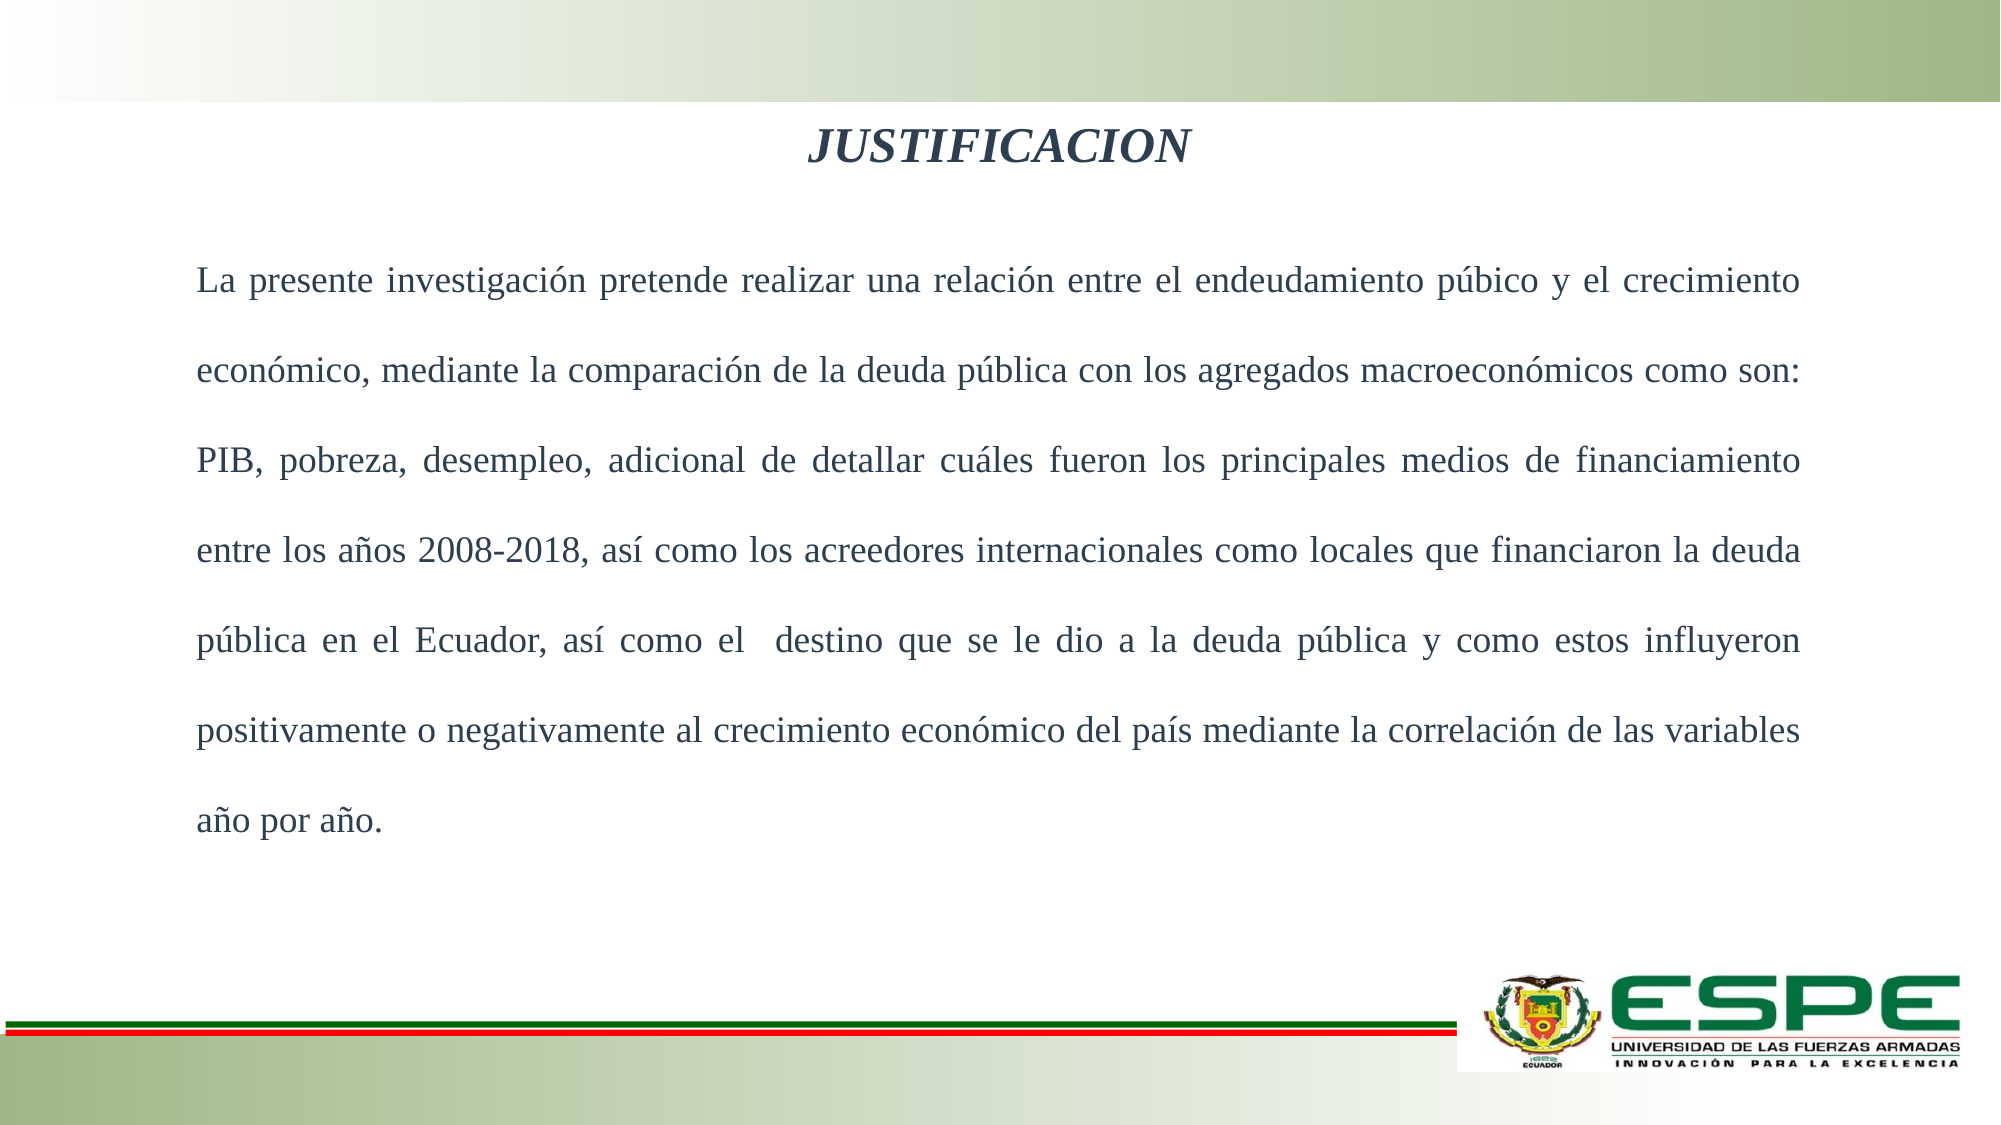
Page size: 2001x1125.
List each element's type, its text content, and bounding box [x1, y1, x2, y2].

title JUSTIFICACION [99, 45, 1900, 203]
picture [1456, 968, 1994, 1072]
list La presente investigación pretende realizar una relación entre el endeudamiento púbico y el crecimiento económico, mediante la comparación de la deuda pública con los agregados macroeconómicos como son: PIB, pobreza, desempleo, adicional de detallar cuáles fueron los principales medios de financiamiento entre los años 2008-2018, así como los acreedores internacionales como locales que financiaron la deuda pública en el Ecuador, así como el destino que se le dio a la deuda pública y como estos influyeron positivamente o negativamente al crecimiento económico del país mediante la correlación de las variables año por año. [181, 202, 1819, 860]
